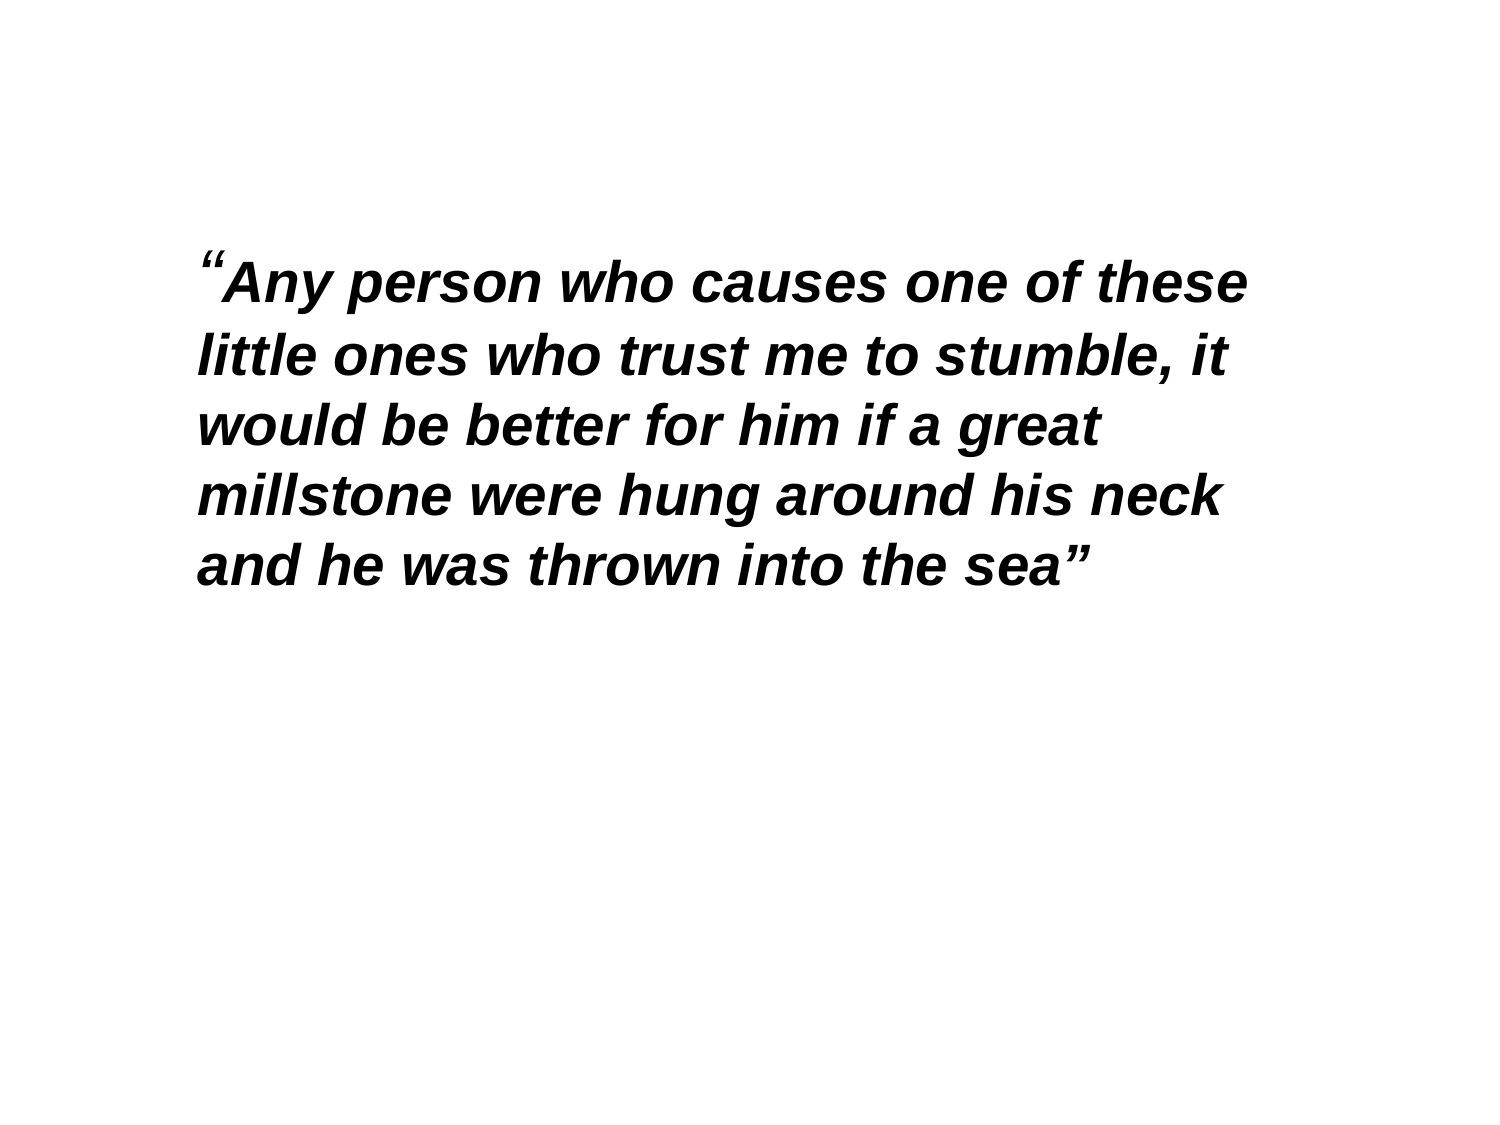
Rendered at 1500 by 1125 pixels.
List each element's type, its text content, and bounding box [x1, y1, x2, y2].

subtitle “Any person who causes one of these little ones who trust me to stumble, it would be better for him if a great millstone were hung around his neck and he was thrown into the sea” [183, 219, 1317, 917]
